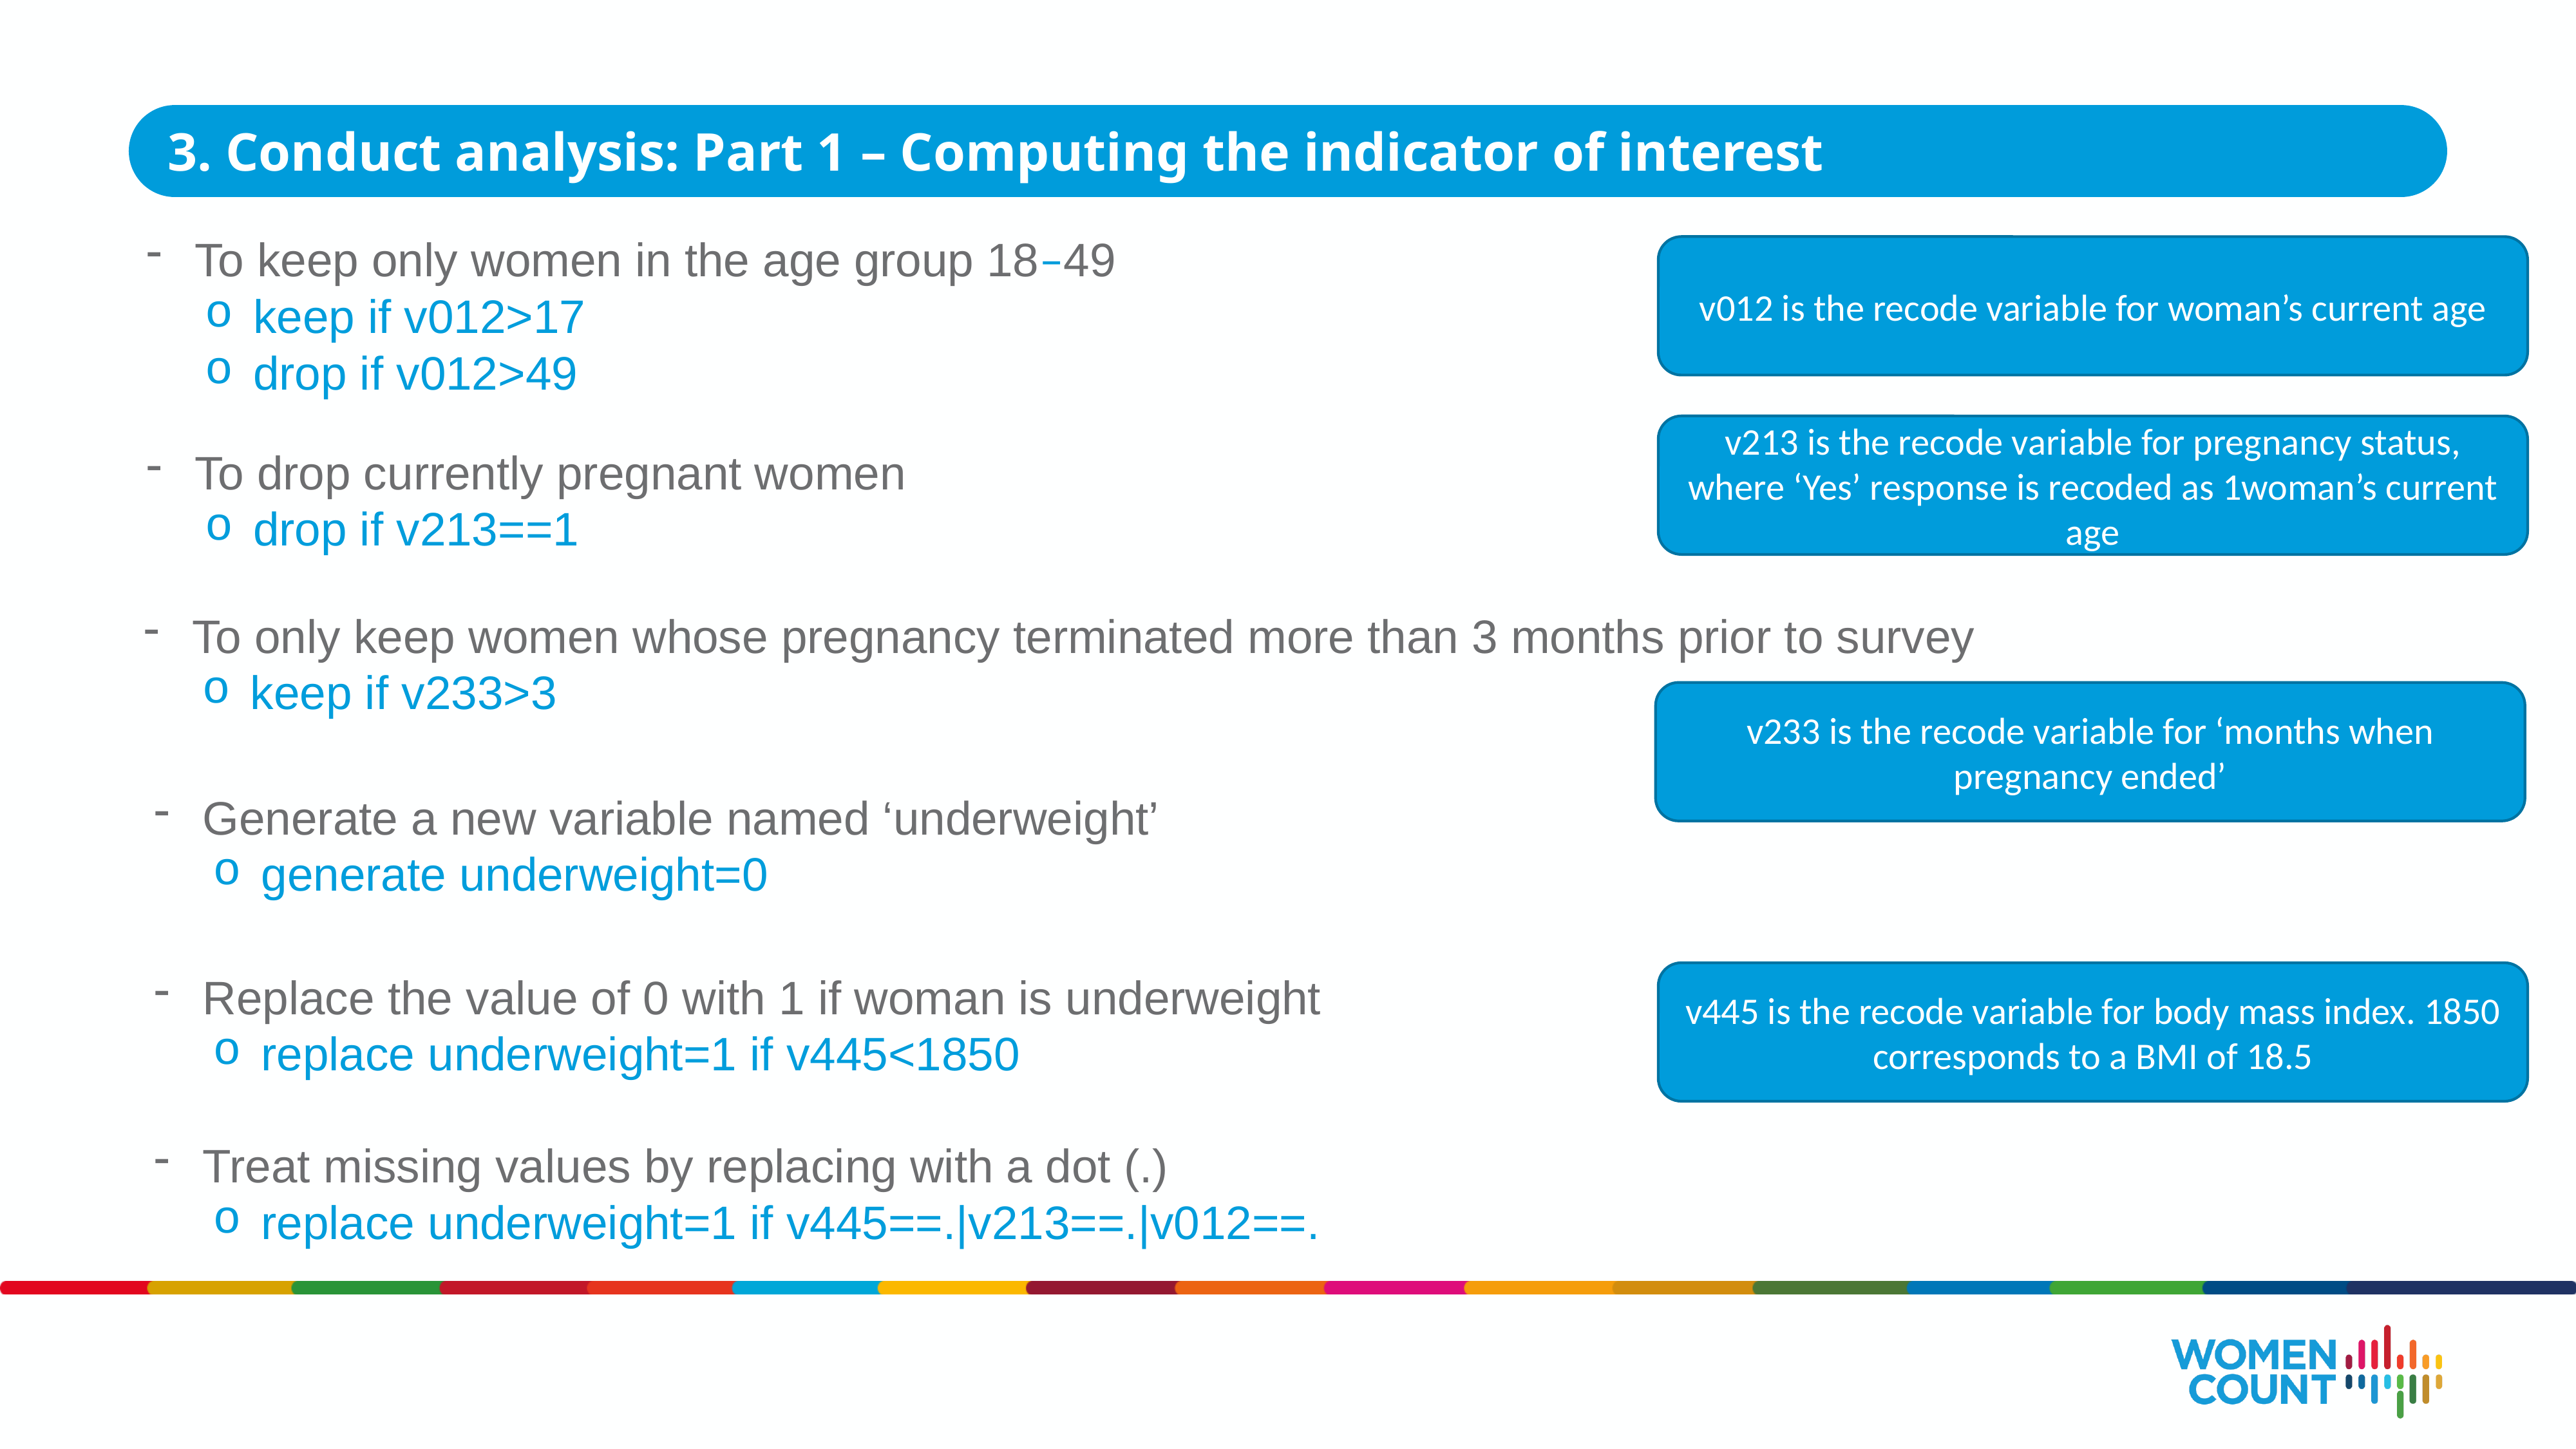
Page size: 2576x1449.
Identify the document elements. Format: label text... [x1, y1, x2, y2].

text_box To keep only women in the age group 18–49 keep if v012>17 drop if v012>49 [137, 223, 2070, 404]
text_box To only keep women whose pregnancy terminated more than 3 months prior to survey keep if v233>3 [134, 601, 2068, 724]
text_box To drop currently pregnant women drop if v213==1 [137, 438, 2070, 560]
list 3. Conduct analysis: Part 1 – Computing the indicator of interest [167, 119, 2411, 182]
text_box v213 is the recode variable for pregnancy status, where ‘Yes’ response is recoded as 1woman’s current age [1656, 414, 2530, 556]
text_box Treat missing values by replacing with a dot (.) replace underweight=1 if v445==.|v213==.|v012==. [144, 1131, 2079, 1254]
text_box Replace the value of 0 with 1 if woman is underweight replace underweight=1 if v445<1850 [144, 962, 1673, 1085]
text_box v445 is the recode variable for body mass index. 1850 corresponds to a BMI of 18.5 [1656, 961, 2530, 1103]
text_box v012 is the recode variable for woman’s current age [1656, 235, 2530, 377]
text_box Generate a new variable named ‘underweight’ generate underweight=0 [144, 782, 2079, 905]
text_box v233 is the recode variable for ‘months when pregnancy ended’ [1654, 681, 2526, 822]
